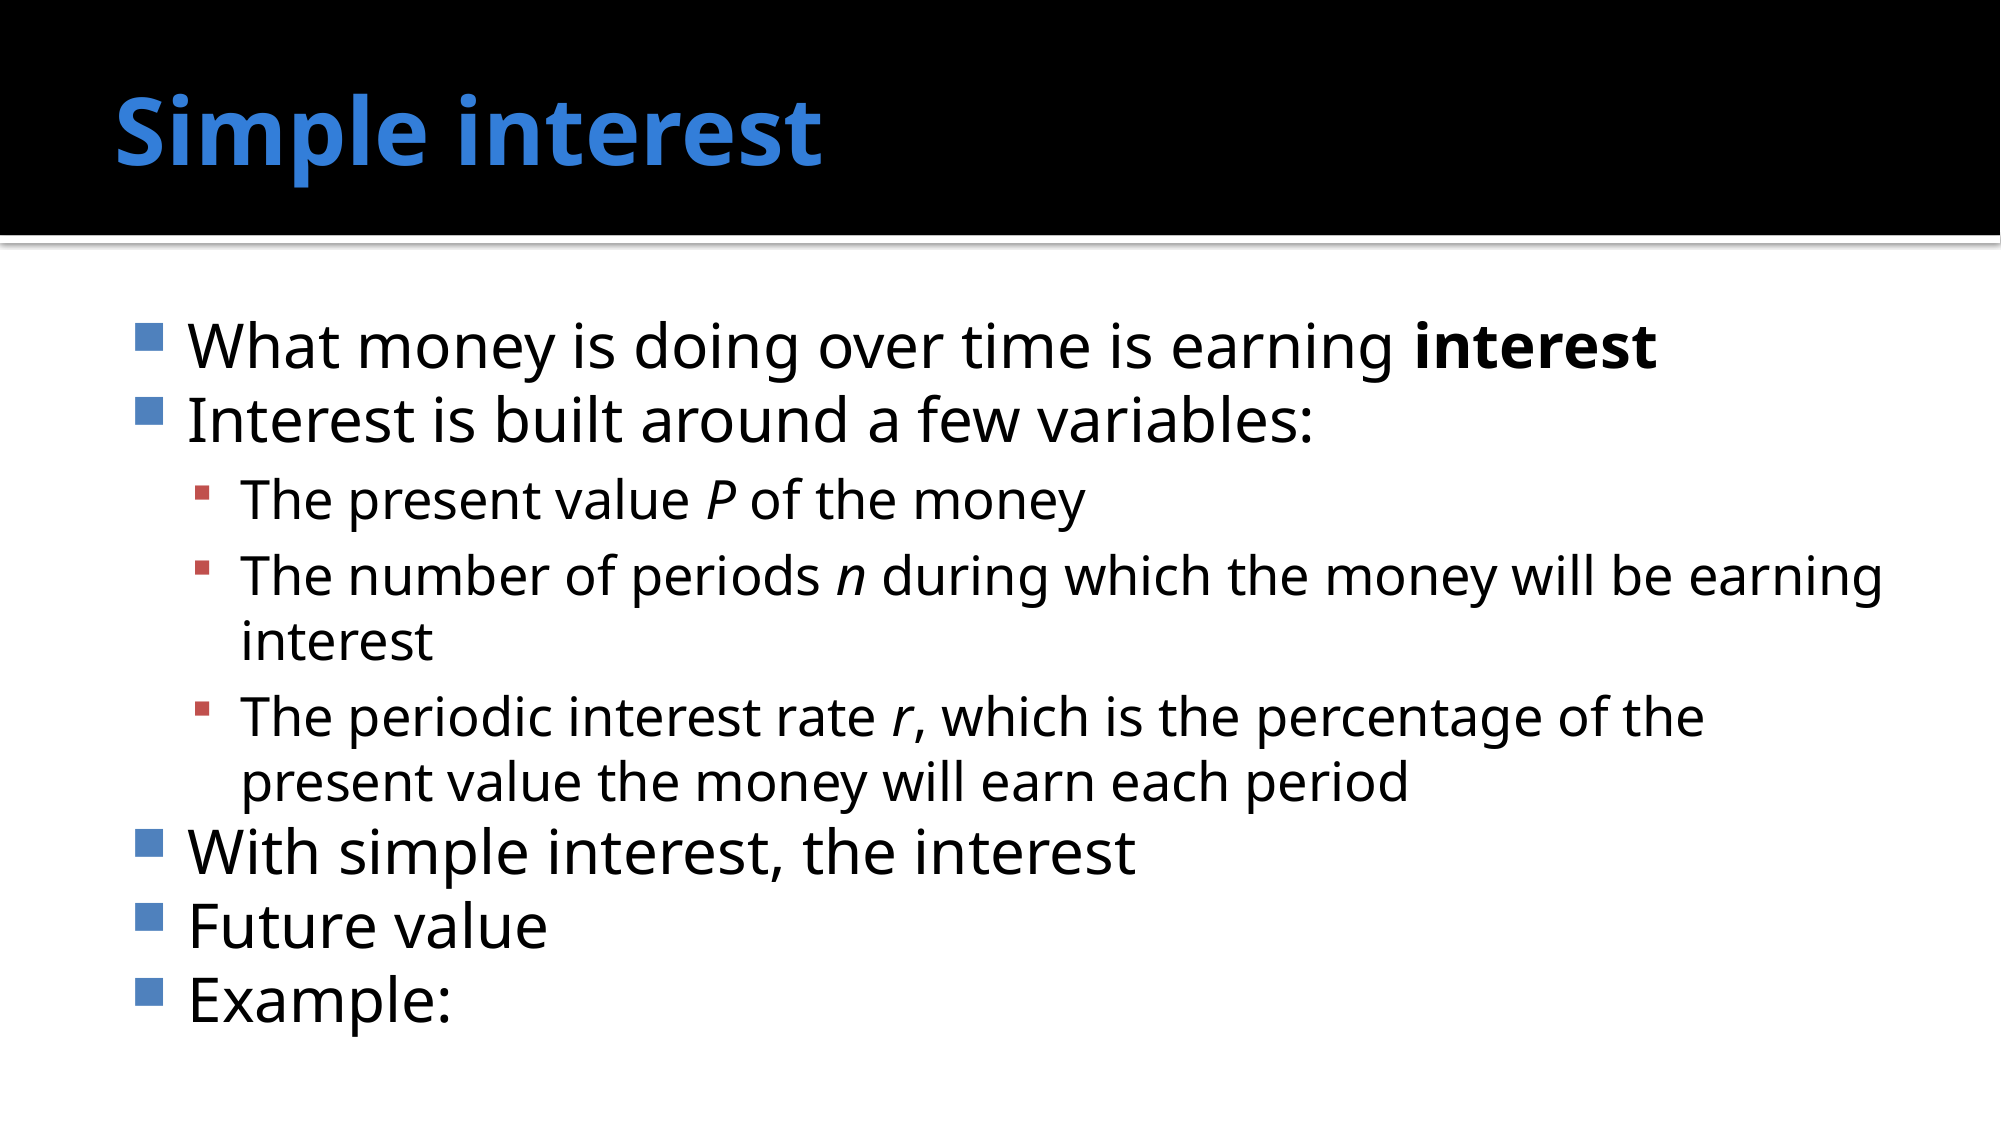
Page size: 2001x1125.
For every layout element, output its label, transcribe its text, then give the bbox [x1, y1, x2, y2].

title Simple interest [99, 25, 1900, 231]
